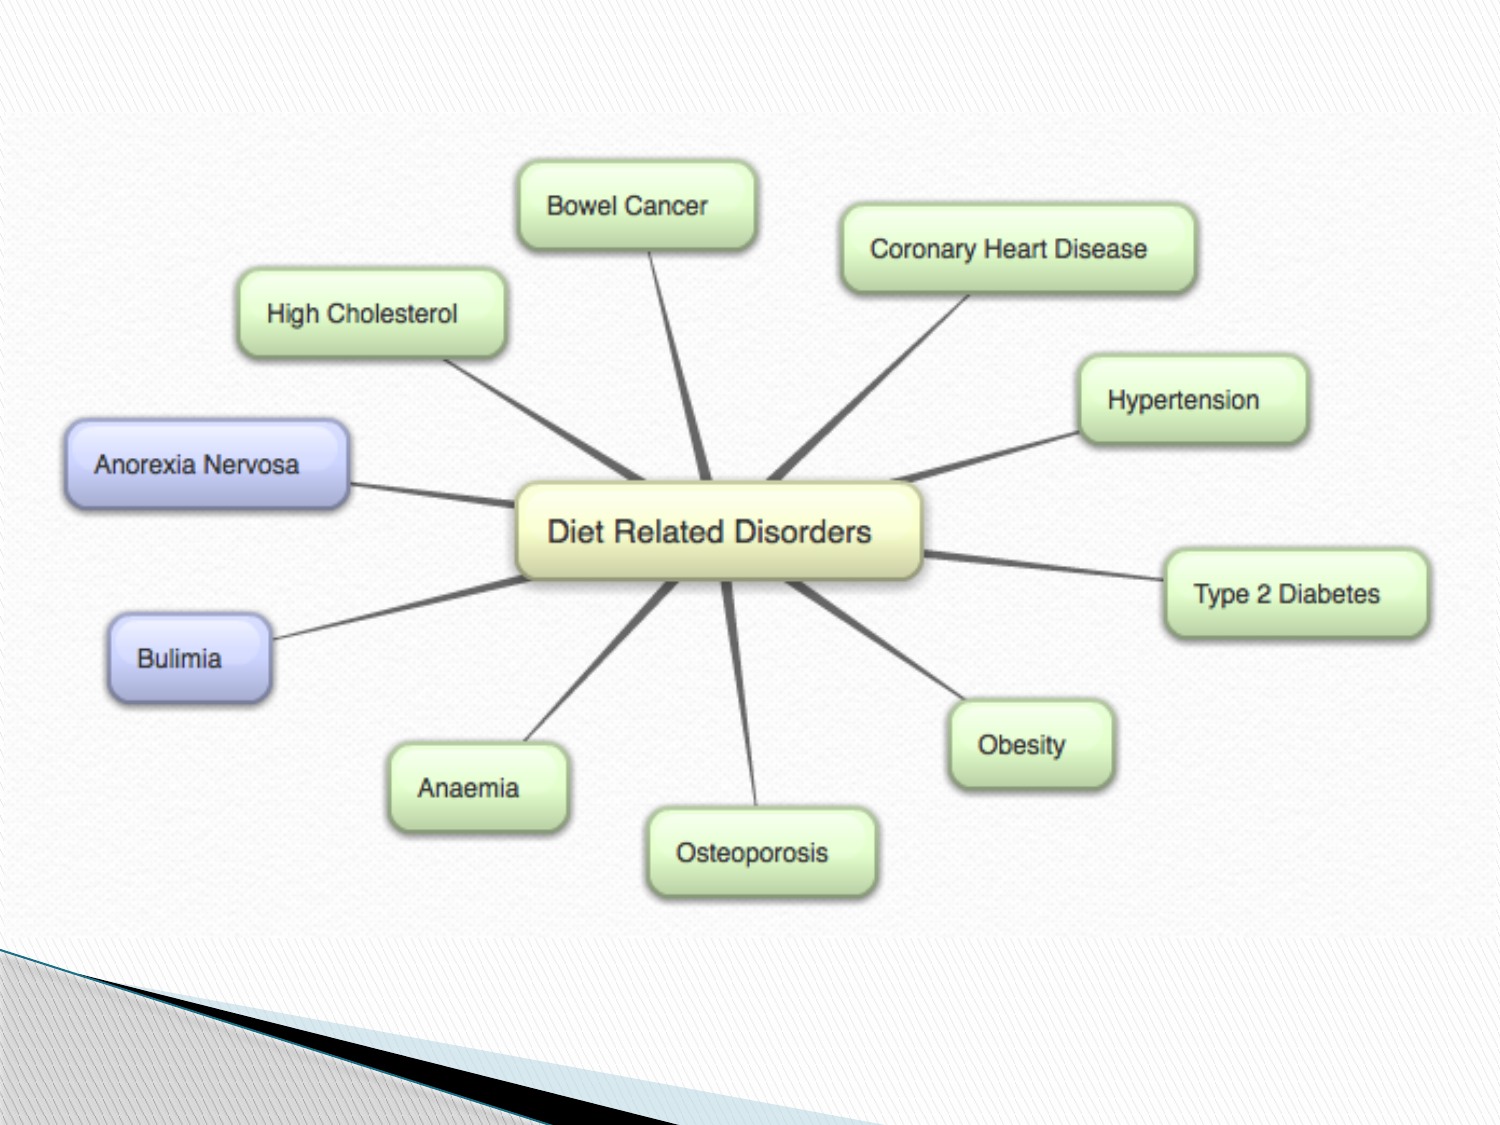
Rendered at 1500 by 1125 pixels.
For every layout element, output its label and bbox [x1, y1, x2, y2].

list [0, 112, 1500, 938]
